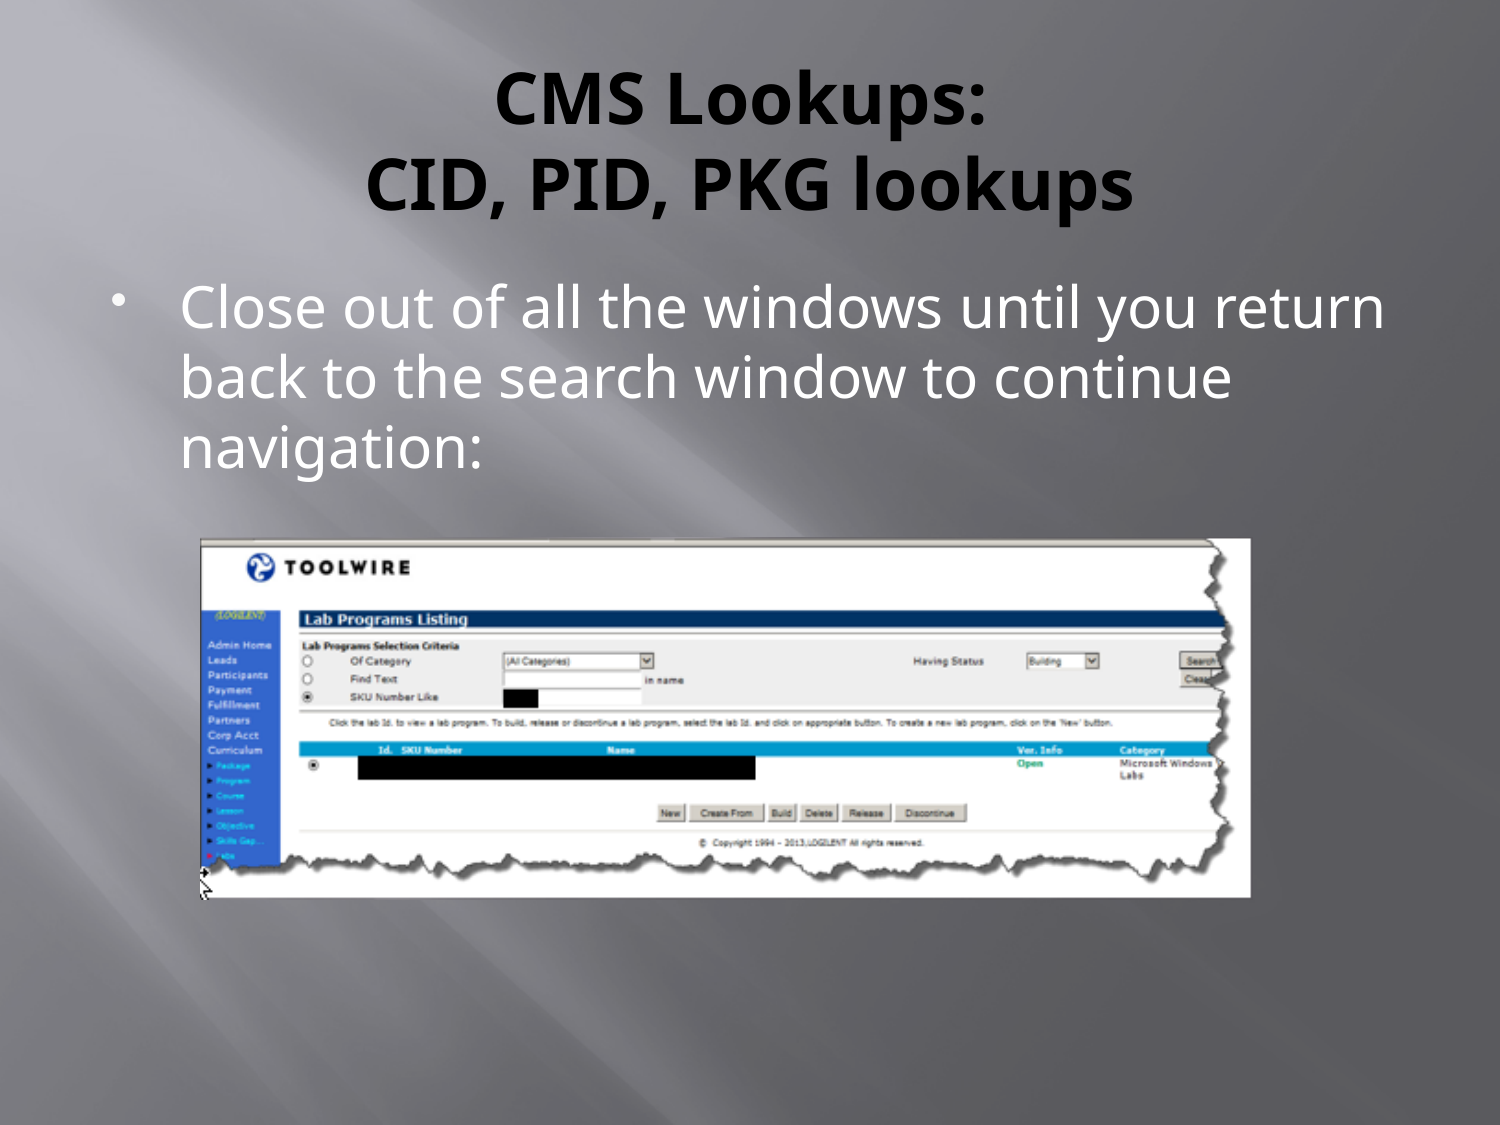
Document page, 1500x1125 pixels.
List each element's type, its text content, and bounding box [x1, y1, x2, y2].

list Close out of all the windows until you return back to the search window to continue navigation: [75, 262, 1425, 1035]
title CMS Lookups: CID, PID, PKG lookups [75, 45, 1425, 233]
picture [199, 537, 1253, 901]
